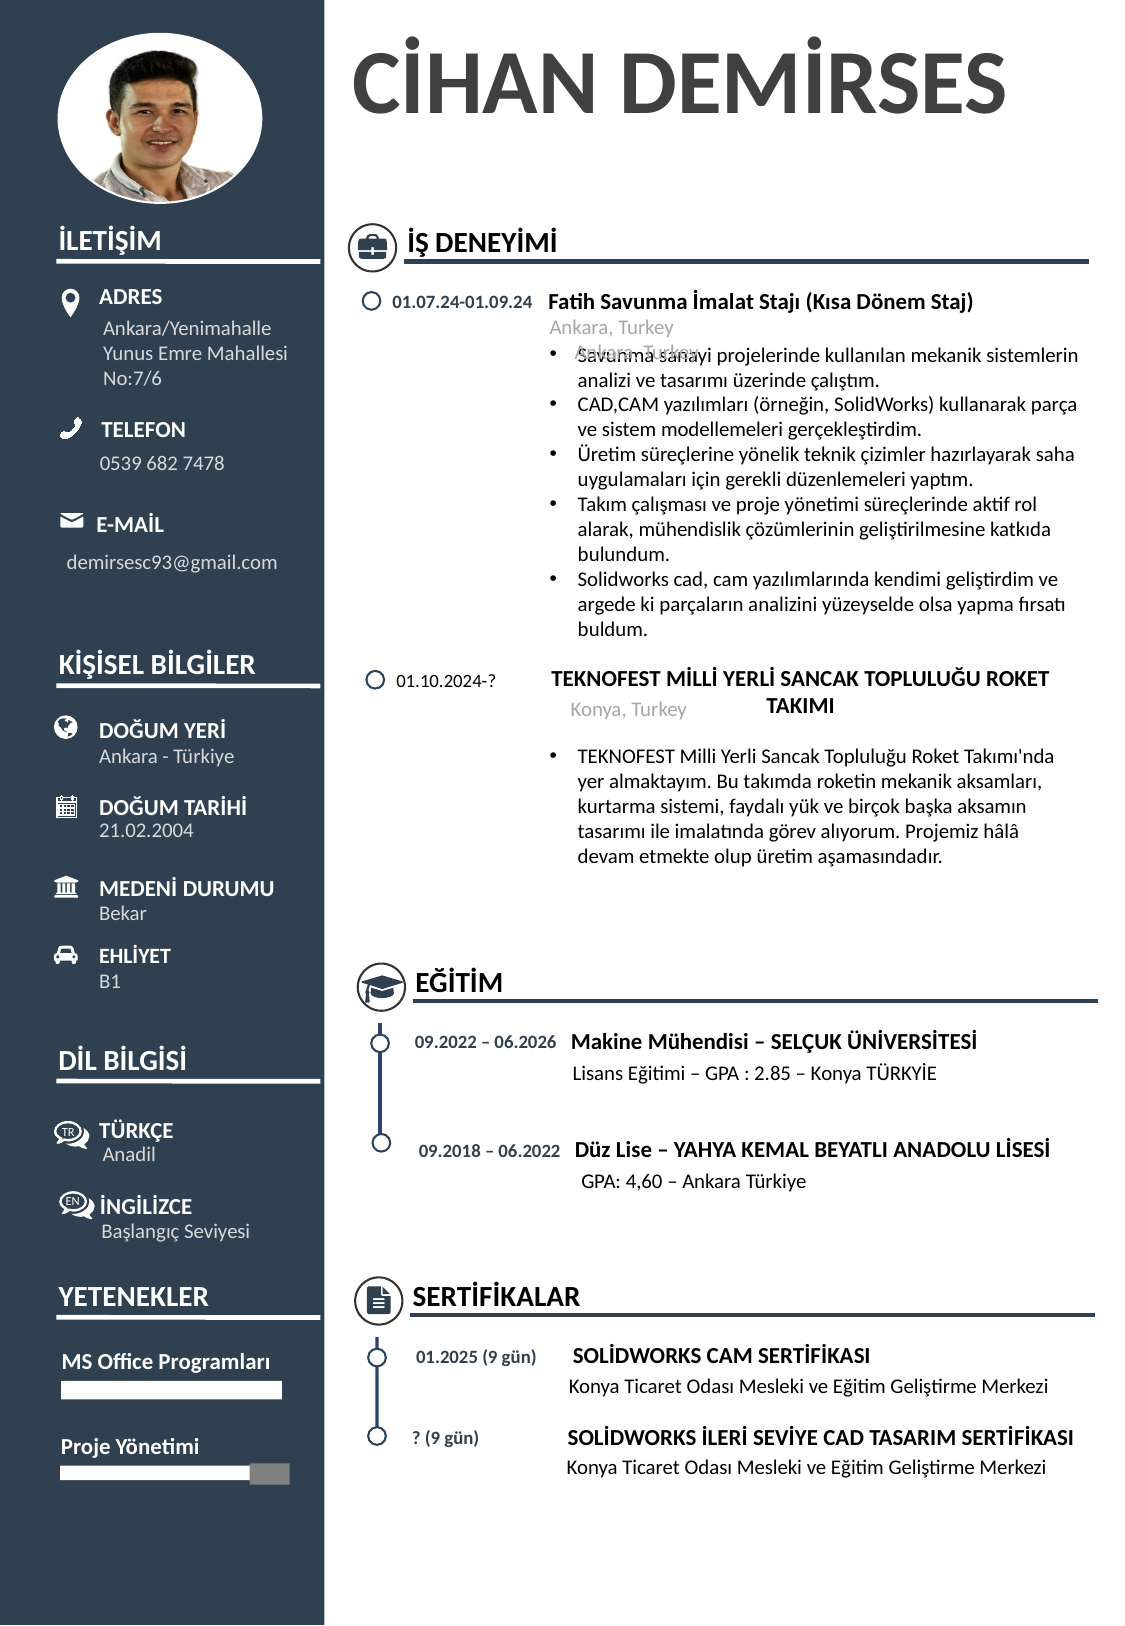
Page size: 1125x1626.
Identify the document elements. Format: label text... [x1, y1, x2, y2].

text_box 09.2022 – 06.2026 [400, 1022, 556, 1061]
text_box CİHAN DEMİRSES [337, 14, 1125, 140]
text_box Ankara, Turkey [534, 306, 785, 333]
text_box Proje Yönetimi [46, 1423, 267, 1467]
text_box TR [47, 1116, 90, 1147]
text_box TÜRKÇE [84, 1108, 306, 1133]
text_box [60, 417, 82, 439]
text_box [371, 1132, 392, 1153]
text_box [367, 1426, 387, 1446]
text_box 09.2018 – 06.2022 [404, 1131, 560, 1169]
text_box TEKNOFEST MİLLİ YERLİ SANCAK TOPLULUĞU ROKET TAKIMI [512, 656, 1090, 726]
text_box 01.07.24-01.09.24 [377, 282, 533, 321]
text_box Anadil [87, 1133, 336, 1174]
text_box [357, 234, 388, 259]
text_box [58, 35, 262, 202]
text_box DOĞUM YERİ [84, 708, 306, 751]
text_box [56, 795, 77, 818]
text_box ? (9 gün) [397, 1418, 552, 1456]
text_box [370, 1033, 379, 1053]
text_box TEKNOFEST Milli Yerli Sancak Topluluğu Roket Takımı'nda yer almaktayım. Bu takımda roketin mekanik aksamları, kurtarma sistemi, faydalı yük ve birçok başka aksamın tasarımı ile imalatında görev alıyorum. Projemiz hâlâ devam etmekte olup üretim aşamasındadır. [534, 735, 1090, 875]
text_box [367, 1347, 376, 1368]
text_box MS Office Programları [46, 1339, 300, 1382]
text_box GPA: 4,60 – Ankara Türkiye [566, 1160, 1125, 1201]
text_box Konya Ticaret Odası Mesleki ve Eğitim Geliştirme Merkezi [553, 1365, 1125, 1406]
text_box ADRES [84, 274, 300, 317]
text_box Lisans Eğitimi – GPA : 2.85 – Konya TÜRKYİE [557, 1052, 1125, 1093]
text_box DOĞUM TARİHİ [84, 785, 306, 828]
text_box [249, 1462, 291, 1486]
text_box [361, 290, 382, 311]
text_box E-MAİL [81, 501, 303, 544]
text_box DİL BİLGİSİ [43, 1033, 203, 1084]
text_box 0539 682 7478 [84, 441, 317, 482]
text_box [378, 1347, 387, 1368]
text_box B1 [84, 960, 332, 1000]
text_box Makine Mühendisi – SELÇUK ÜNİVERSİTESİ [556, 1019, 1078, 1062]
text_box Ankara/Yenimahalle Yunus Emre Mahallesi No:7/6 [88, 307, 309, 397]
text_box MEDENİ DURUMU [84, 865, 306, 908]
text_box SERTİFİKALAR [397, 1269, 596, 1320]
text_box [53, 715, 78, 739]
text_box İNGİLİZCE [85, 1183, 234, 1210]
text_box [53, 945, 78, 965]
text_box [59, 1467, 249, 1481]
text_box Başlangıç Seviyesi [86, 1210, 334, 1250]
text_box Bekar [84, 891, 332, 932]
text_box [0, 0, 325, 1625]
text_box demirsesc93@gmail.com [51, 541, 300, 582]
text_box Konya, Turkey [555, 688, 806, 729]
text_box Ankara, Turkey [559, 331, 810, 371]
text_box [61, 288, 80, 318]
text_box EHLİYET [84, 934, 306, 976]
text_box [381, 1033, 391, 1054]
text_box İŞ DENEYİMİ [392, 216, 573, 266]
text_box Konya Ticaret Odası Mesleki ve Eğitim Geliştirme Merkezi [551, 1446, 1125, 1512]
text_box KİŞİSEL BİLGİLER [43, 638, 272, 688]
text_box SOLİDWORKS İLERİ SEVİYE CAD TASARIM SERTİFİKASI [552, 1414, 1100, 1446]
text_box İLETİŞİM [43, 213, 177, 264]
text_box 01.2025 (9 gün) [397, 1337, 552, 1375]
text_box [60, 1382, 283, 1400]
text_box [365, 669, 386, 690]
text_box EĞİTİM [400, 955, 519, 1006]
text_box YETENEKLER [43, 1269, 225, 1320]
text_box EN [50, 1185, 95, 1216]
text_box 21.02.2004 [84, 809, 332, 850]
text_box [60, 513, 81, 528]
text_box [366, 1286, 391, 1315]
text_box SOLİDWORKS CAM SERTİFİKASI [552, 1333, 1075, 1376]
text_box [354, 1276, 397, 1326]
text_box 01.10.2024-? [381, 661, 512, 699]
text_box TELEFON [86, 407, 308, 441]
text_box [347, 223, 392, 273]
text_box [75, 1216, 93, 1220]
text_box Fatih Savunma İmalat Stajı (Kısa Dönem Staj) [533, 279, 1028, 322]
text_box [361, 975, 403, 1003]
text_box [54, 875, 79, 898]
text_box Savunma sanayi projelerinde kullanılan mekanik sistemlerin analizi ve tasarımı üzerinde çalıştım. CAD,CAM yazılımları (örneğin, SolidWorks) kullanarak parça ve sistem modellemeleri gerçekleştirdim. Üretim süreçlerine yönelik teknik çizimler hazırlayarak saha uygulamaları için gerekli düzenlemeleri yaptım. Takım çalışması ve proje yönetimi süreçlerinde aktif rol alarak, mühendislik çözümlerinin geliştirilmesine katkıda bulundum. Solidworks cad, cam yazılımlarında kendimi geliştirdim ve argede ki parçaların analizini yüzeyselde olsa yapma fırsatı buldum. [534, 333, 1108, 669]
text_box Düz Lise – YAHYA KEMAL BEYATLI ANADOLU LİSESİ [560, 1127, 1082, 1170]
text_box [356, 962, 400, 1012]
text_box Ankara - Türkiye [84, 735, 332, 775]
